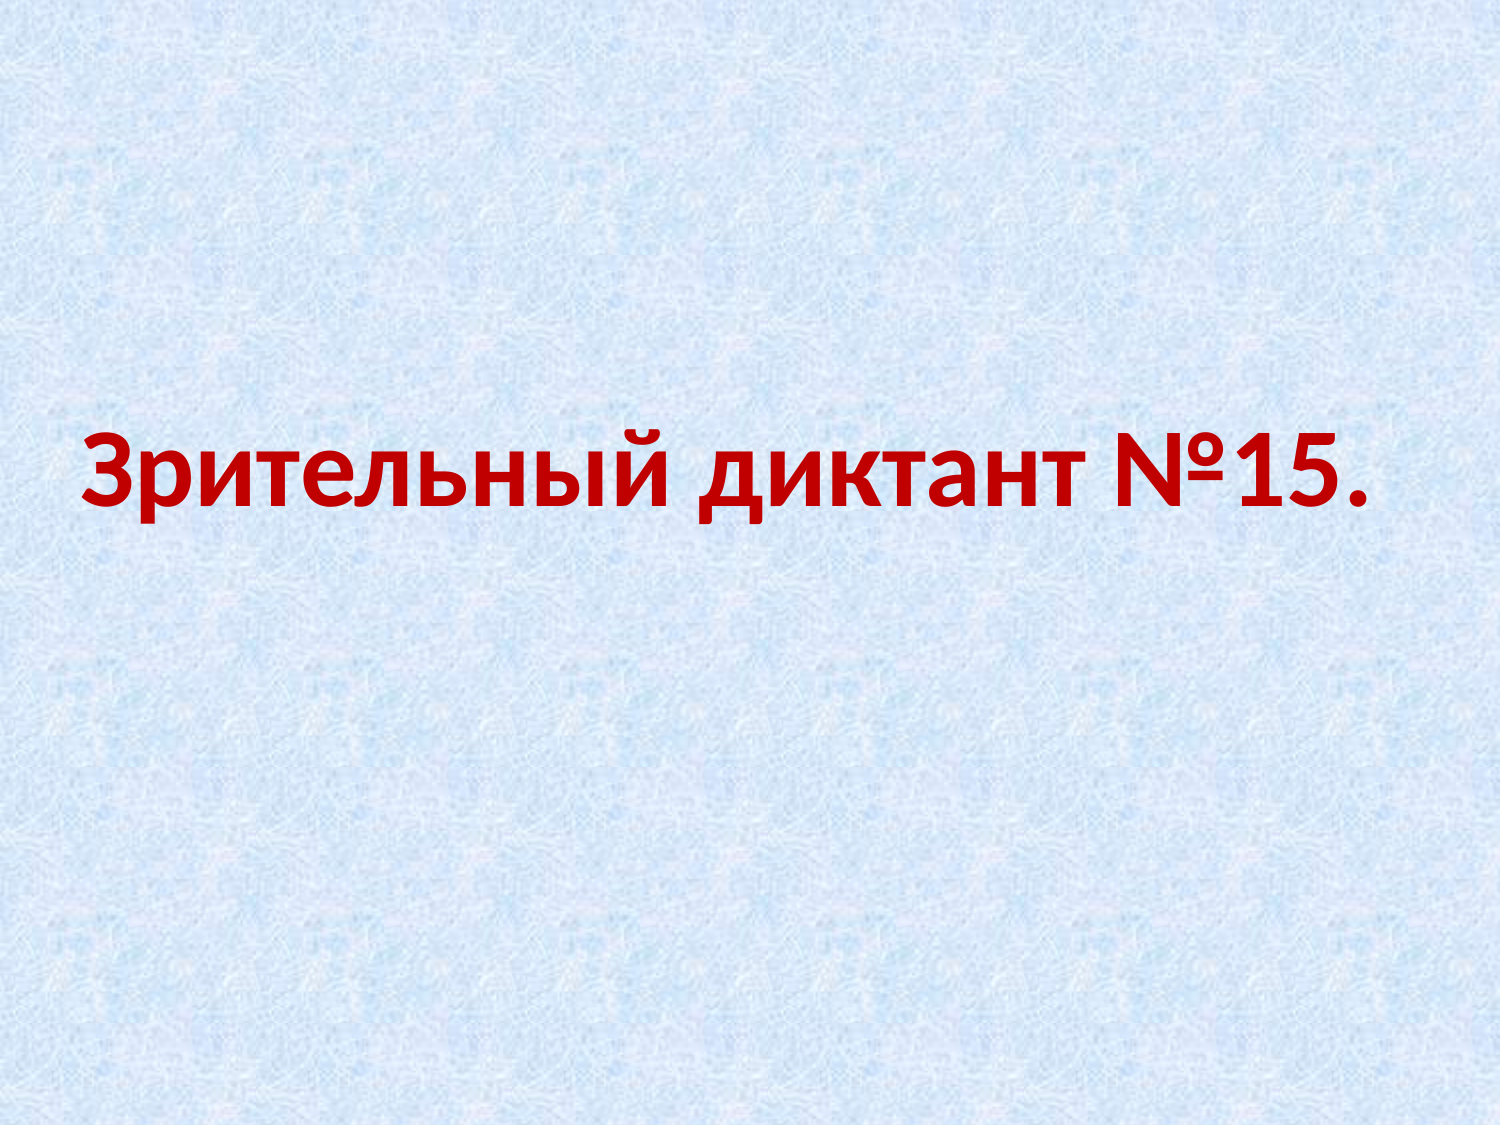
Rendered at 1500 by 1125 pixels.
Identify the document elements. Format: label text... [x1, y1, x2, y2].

picture [0, 0, 1500, 1125]
text_box Зрительный диктант №15. [65, 386, 1390, 537]
